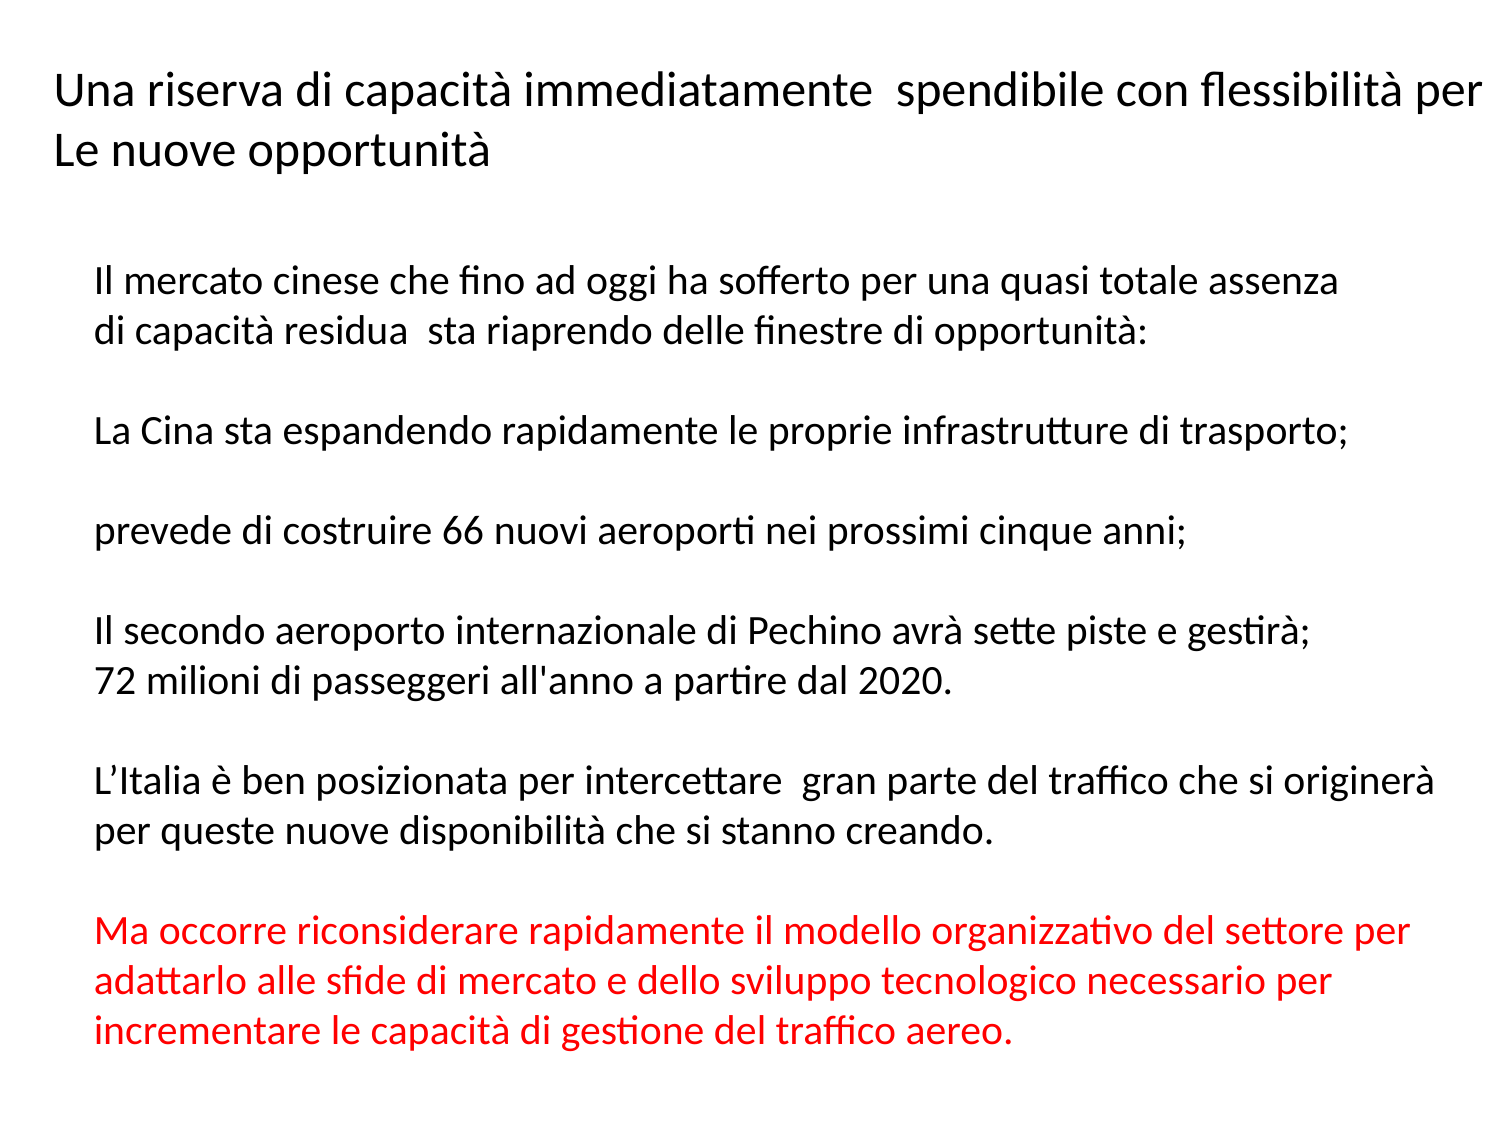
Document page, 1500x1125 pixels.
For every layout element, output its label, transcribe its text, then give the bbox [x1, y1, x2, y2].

text_box Una riserva di capacità immediatamente spendibile con flessibilità per Le nuove opportunità [38, 48, 1500, 184]
text_box Il mercato cinese che fino ad oggi ha sofferto per una quasi totale assenza di capacità residua sta riaprendo delle finestre di opportunità: La Cina sta espandendo rapidamente le proprie infrastrutture di trasporto; prevede di costruire 66 nuovi aeroporti nei prossimi cinque anni; Il secondo aeroporto internazionale di Pechino avrà sette piste e gestirà; 72 milioni di passeggeri all'anno a partire dal 2020. L’Italia è ben posizionata per intercettare gran parte del traffico che si originerà per queste nuove disponibilità che si stanno creando. Ma occorre riconsiderare rapidamente il modello organizzativo del settore per adattarlo alle sfide di mercato e dello sviluppo tecnologico necessario per incrementare le capacità di gestione del traffico aereo. [78, 245, 1461, 1111]
